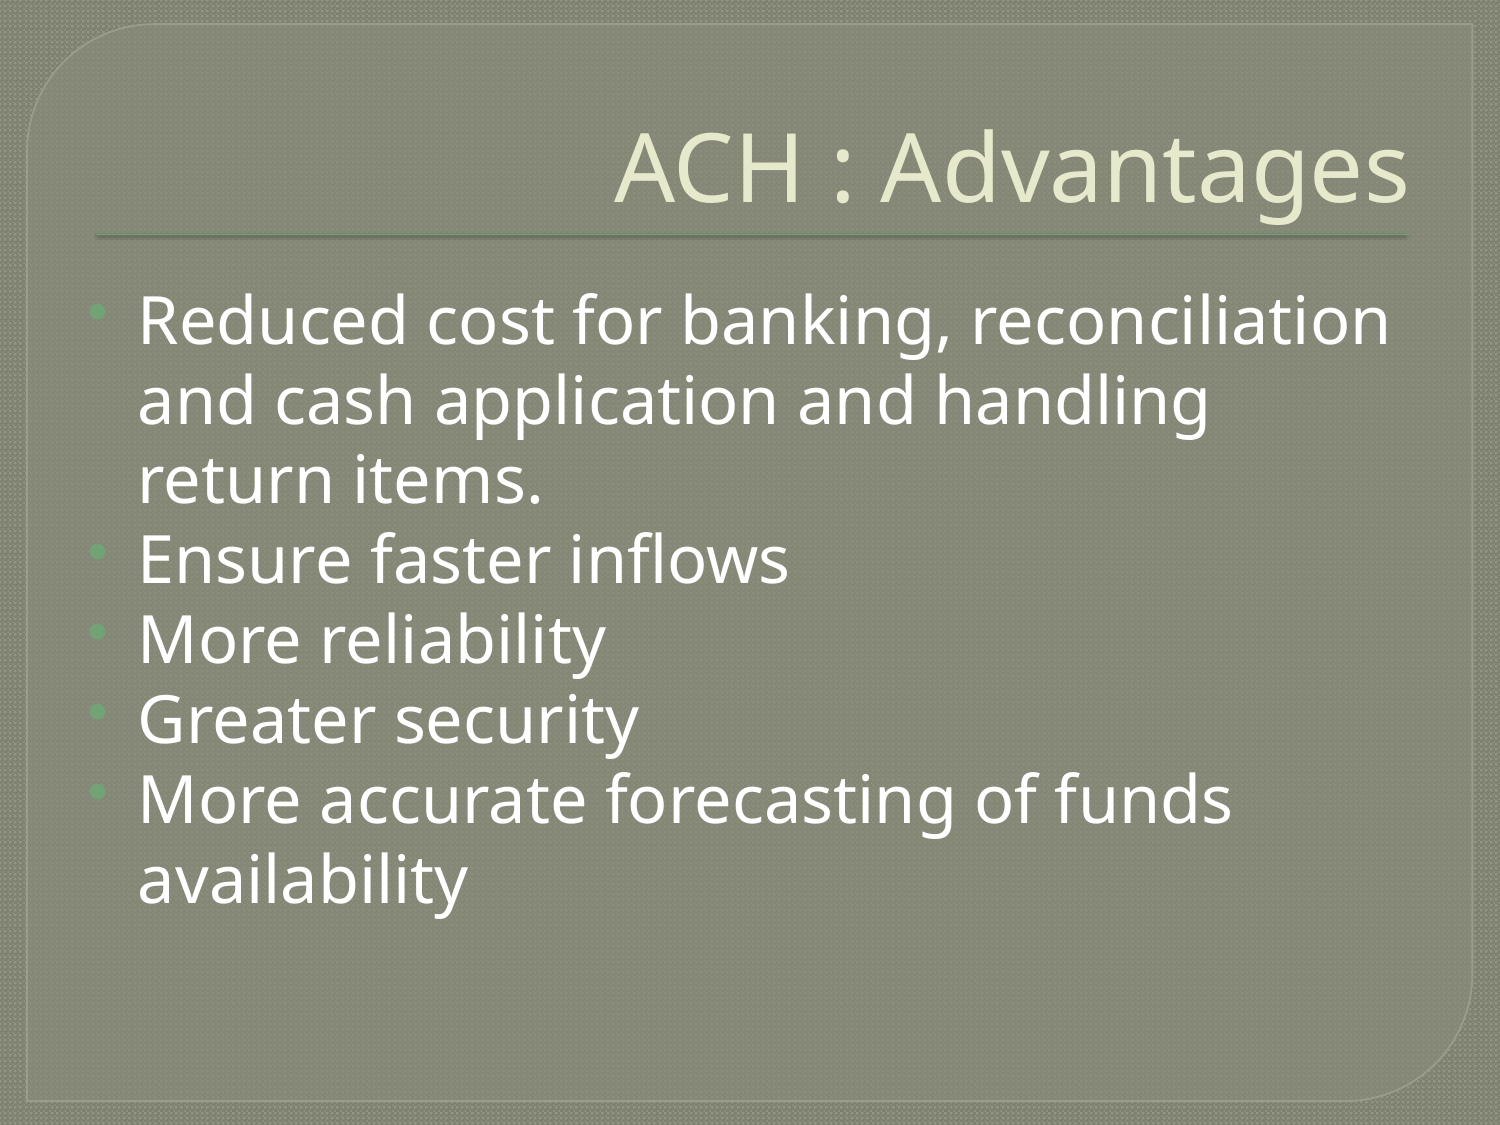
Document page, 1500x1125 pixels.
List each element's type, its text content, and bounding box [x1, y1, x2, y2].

list Reduced cost for banking, reconciliation and cash application and handling return items. Ensure faster inflows More reliability Greater security More accurate forecasting of funds availability [75, 270, 1425, 1013]
title ACH : Advantages [75, 41, 1425, 230]
